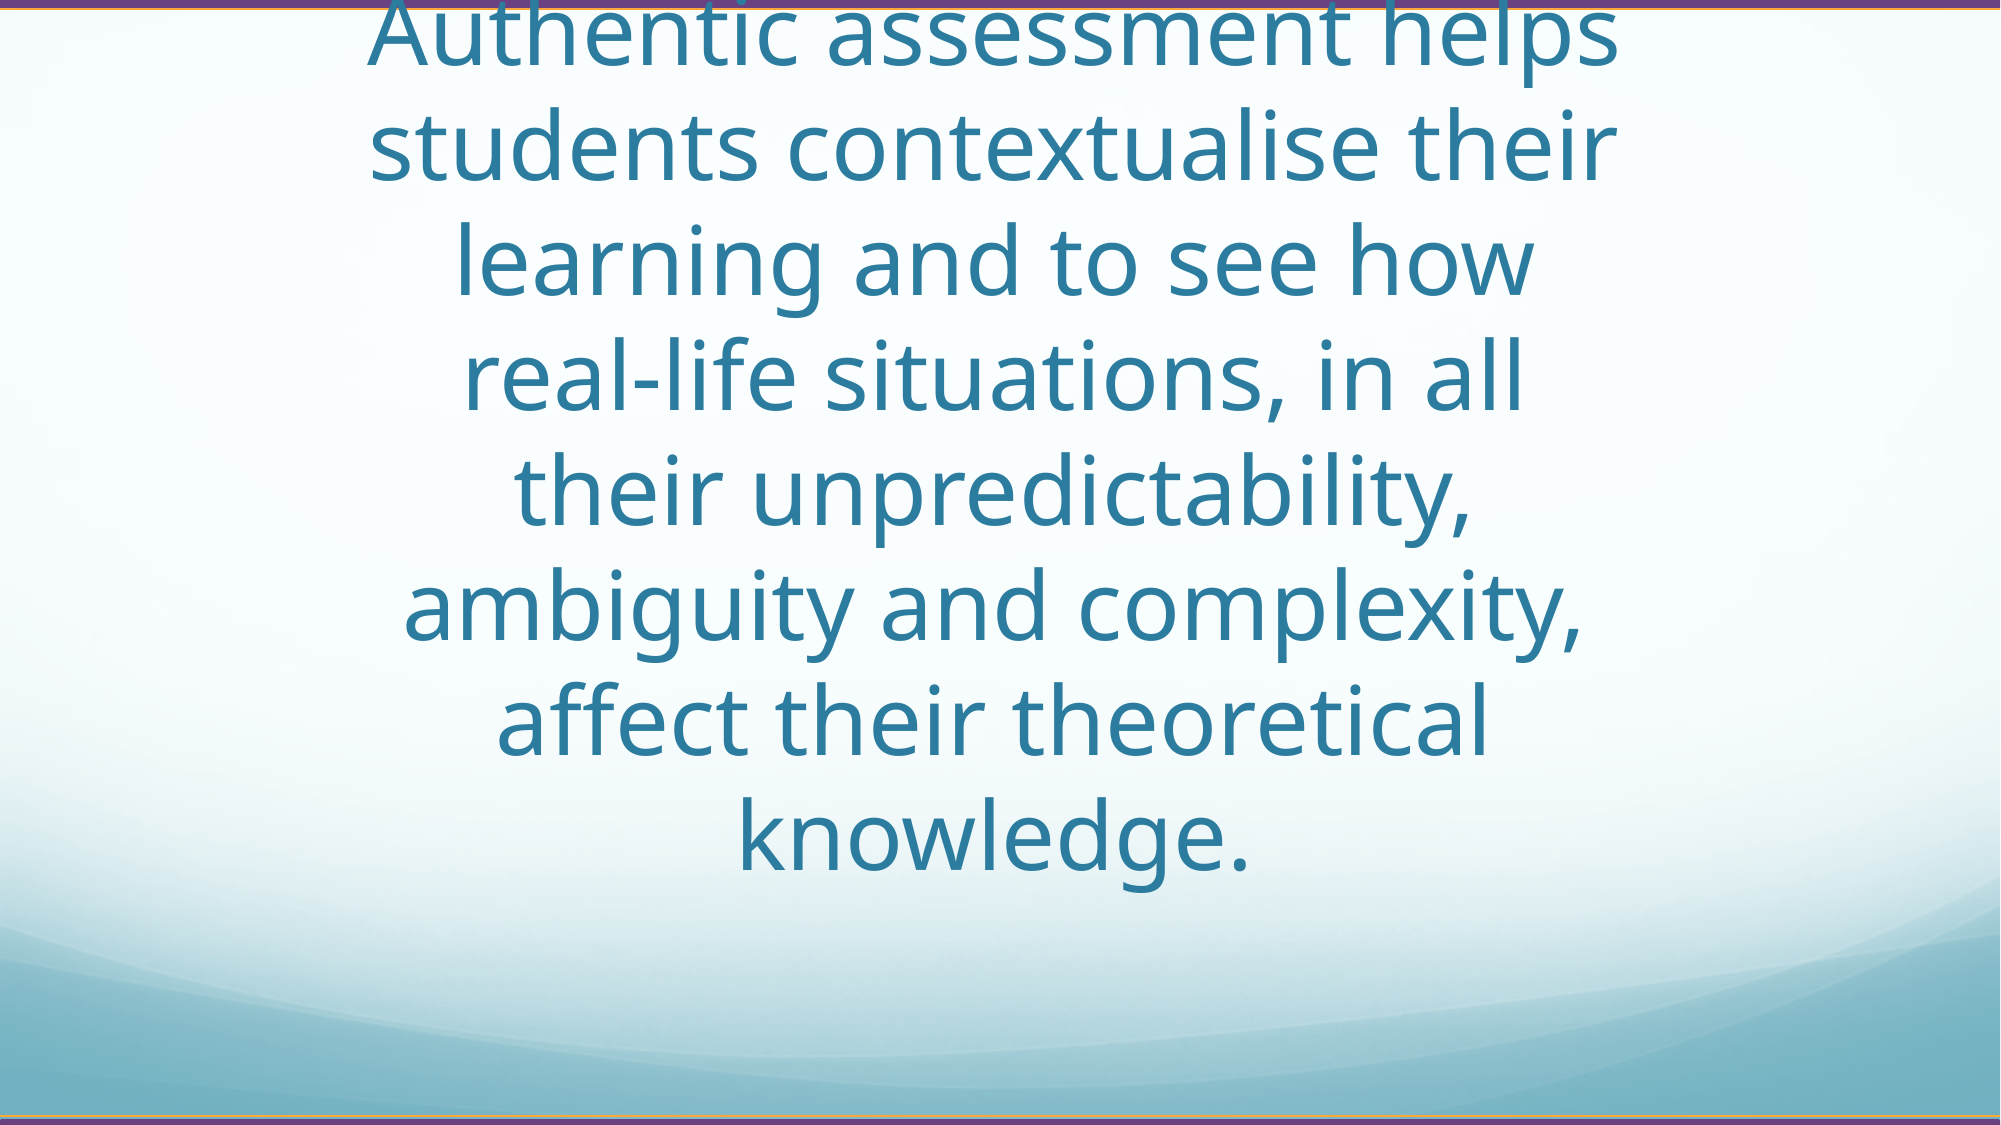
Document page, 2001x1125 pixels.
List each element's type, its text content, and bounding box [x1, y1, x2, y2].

title Authentic assessment helps students contextualise their learning and to see how real-life situations, in all their unpredictability, ambiguity and complexity, affect their theoretical knowledge. [347, 734, 1642, 898]
